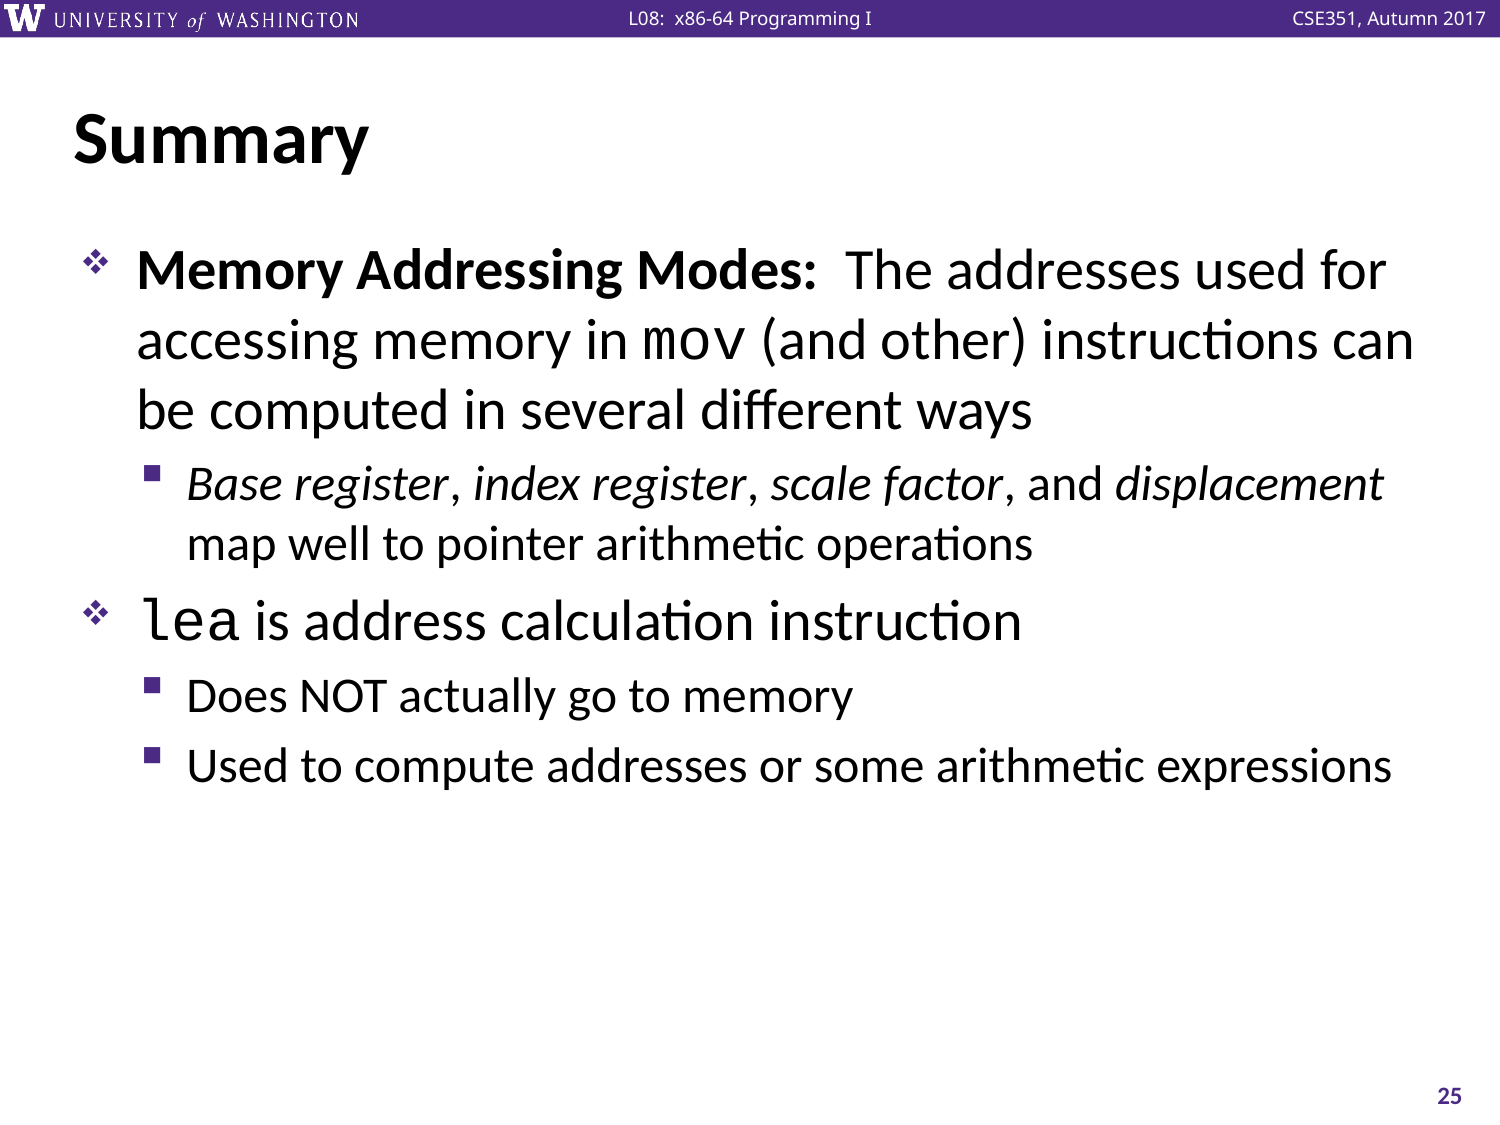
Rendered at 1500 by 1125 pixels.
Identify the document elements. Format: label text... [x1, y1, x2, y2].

picture [4, 4, 358, 32]
list Memory Addressing Modes: The addresses used for accessing memory in mov (and other) instructions can be computed in several different ways Base register, index register, scale factor, and displacement map well to pointer arithmetic operations lea is address calculation instruction Does NOT actually go to memory Used to compute addresses or some arithmetic expressions [64, 223, 1438, 1040]
title Summary [58, 71, 1438, 197]
slide_number 25 [1400, 1065, 1500, 1125]
